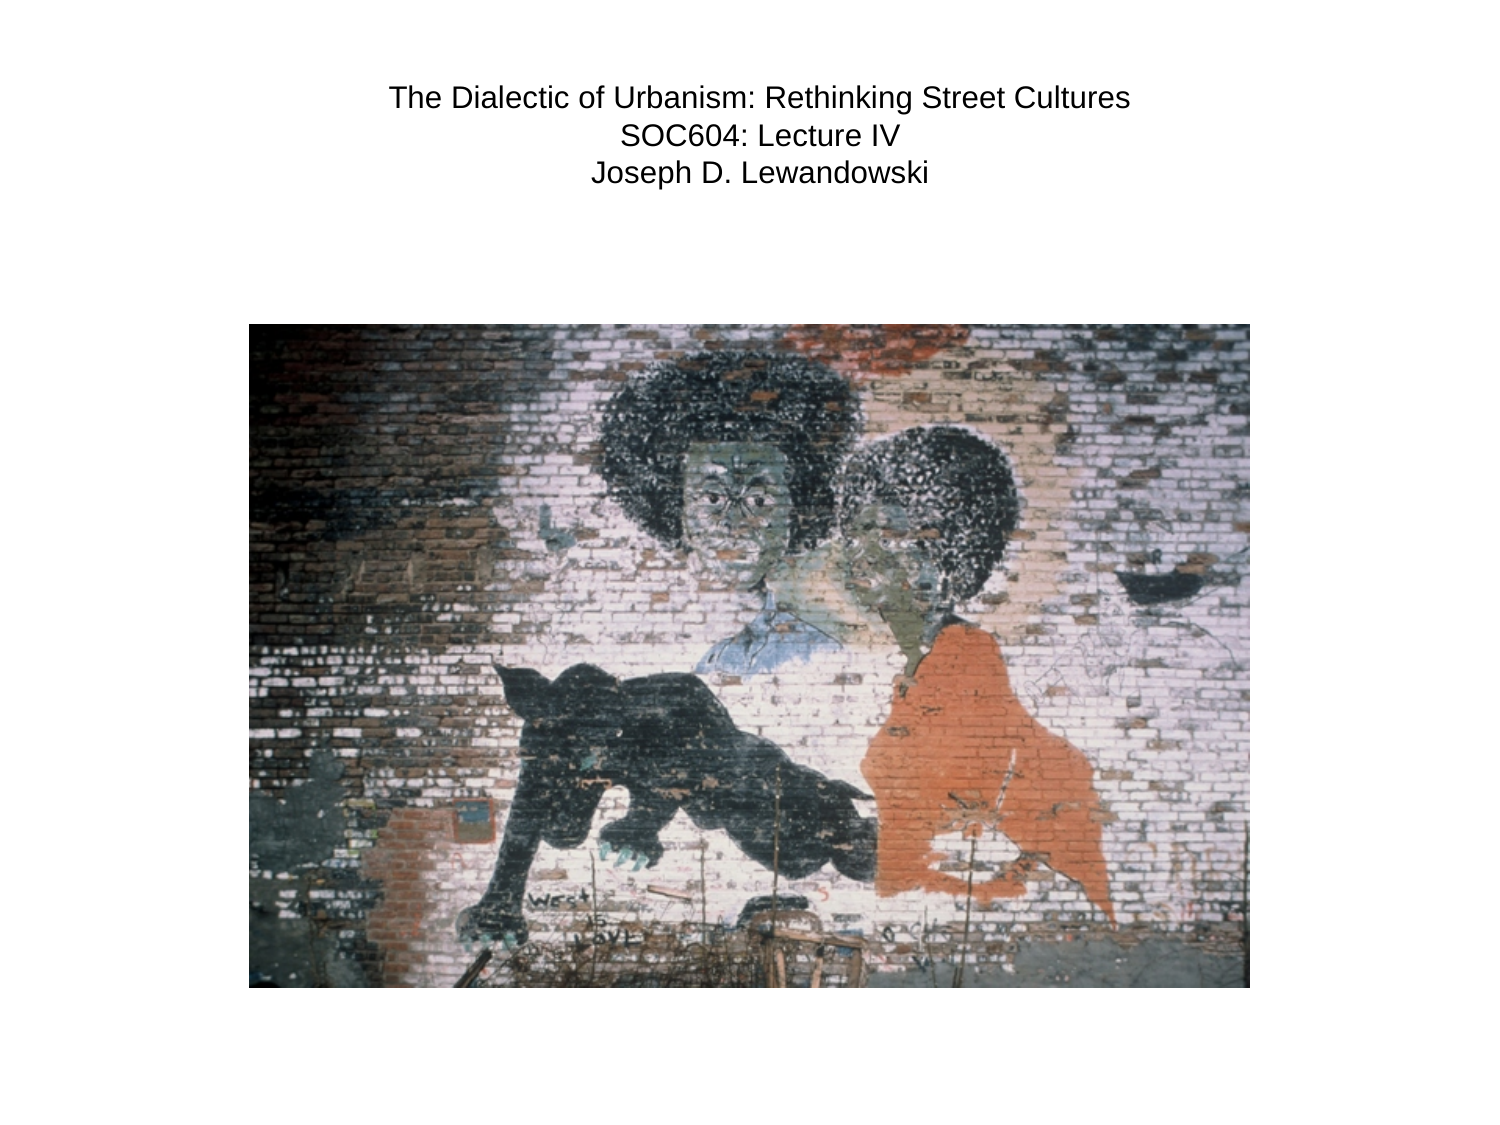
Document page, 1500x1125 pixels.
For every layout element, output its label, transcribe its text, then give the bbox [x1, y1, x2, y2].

picture [249, 324, 1251, 988]
title The Dialectic of Urbanism: Rethinking Street Cultures SOC604: Lecture IV Joseph D. Lewandowski [52, 69, 1469, 244]
